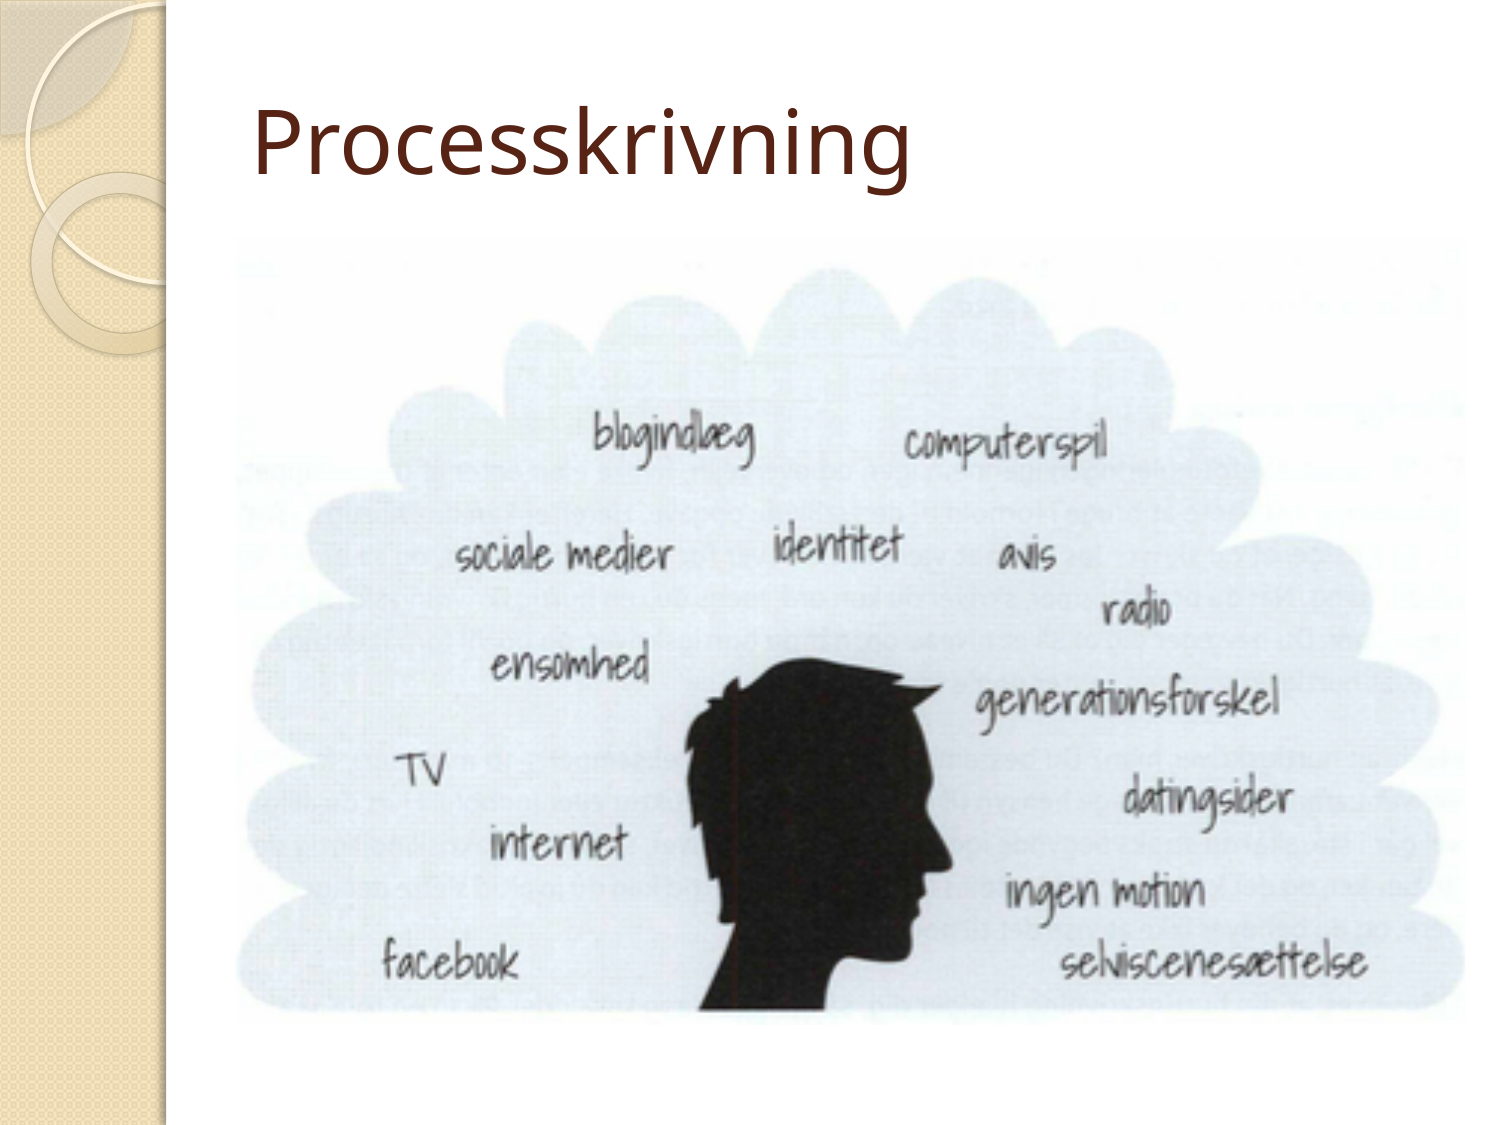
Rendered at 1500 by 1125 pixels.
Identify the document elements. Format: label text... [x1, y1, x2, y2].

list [235, 237, 1466, 1026]
title Processkrivning [235, 45, 1466, 233]
